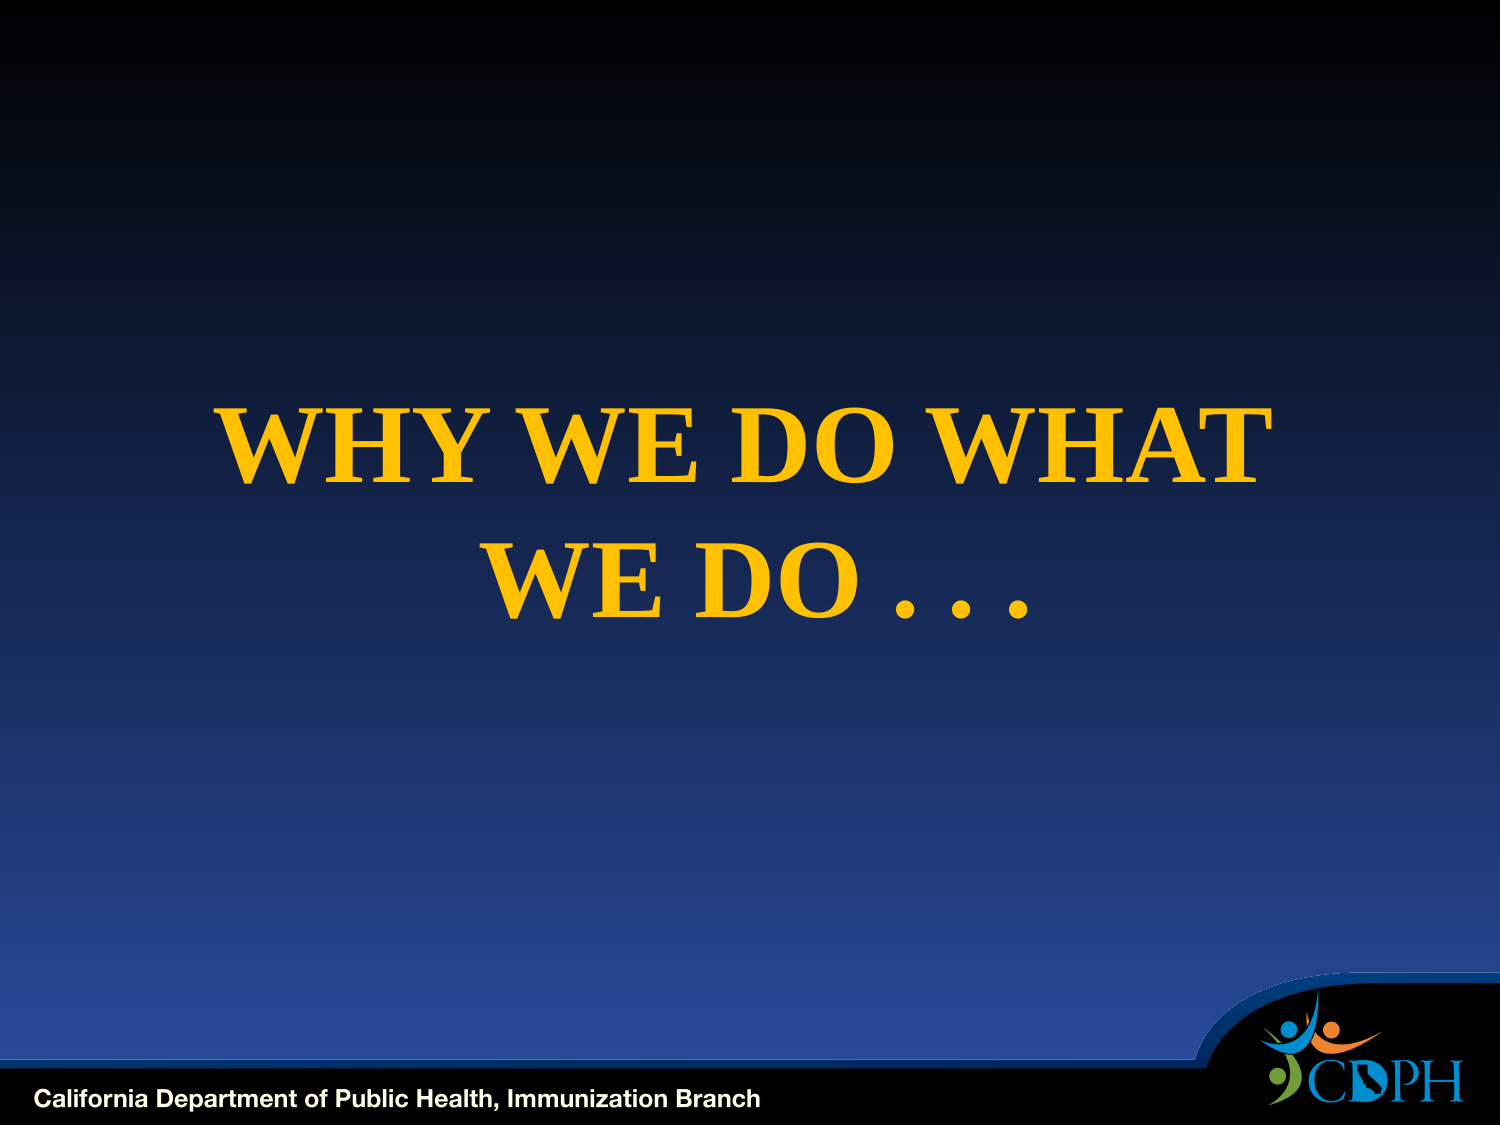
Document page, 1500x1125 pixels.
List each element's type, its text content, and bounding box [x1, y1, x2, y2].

title Why we do what we do . . . [118, 362, 1394, 650]
picture [0, 971, 1500, 1125]
